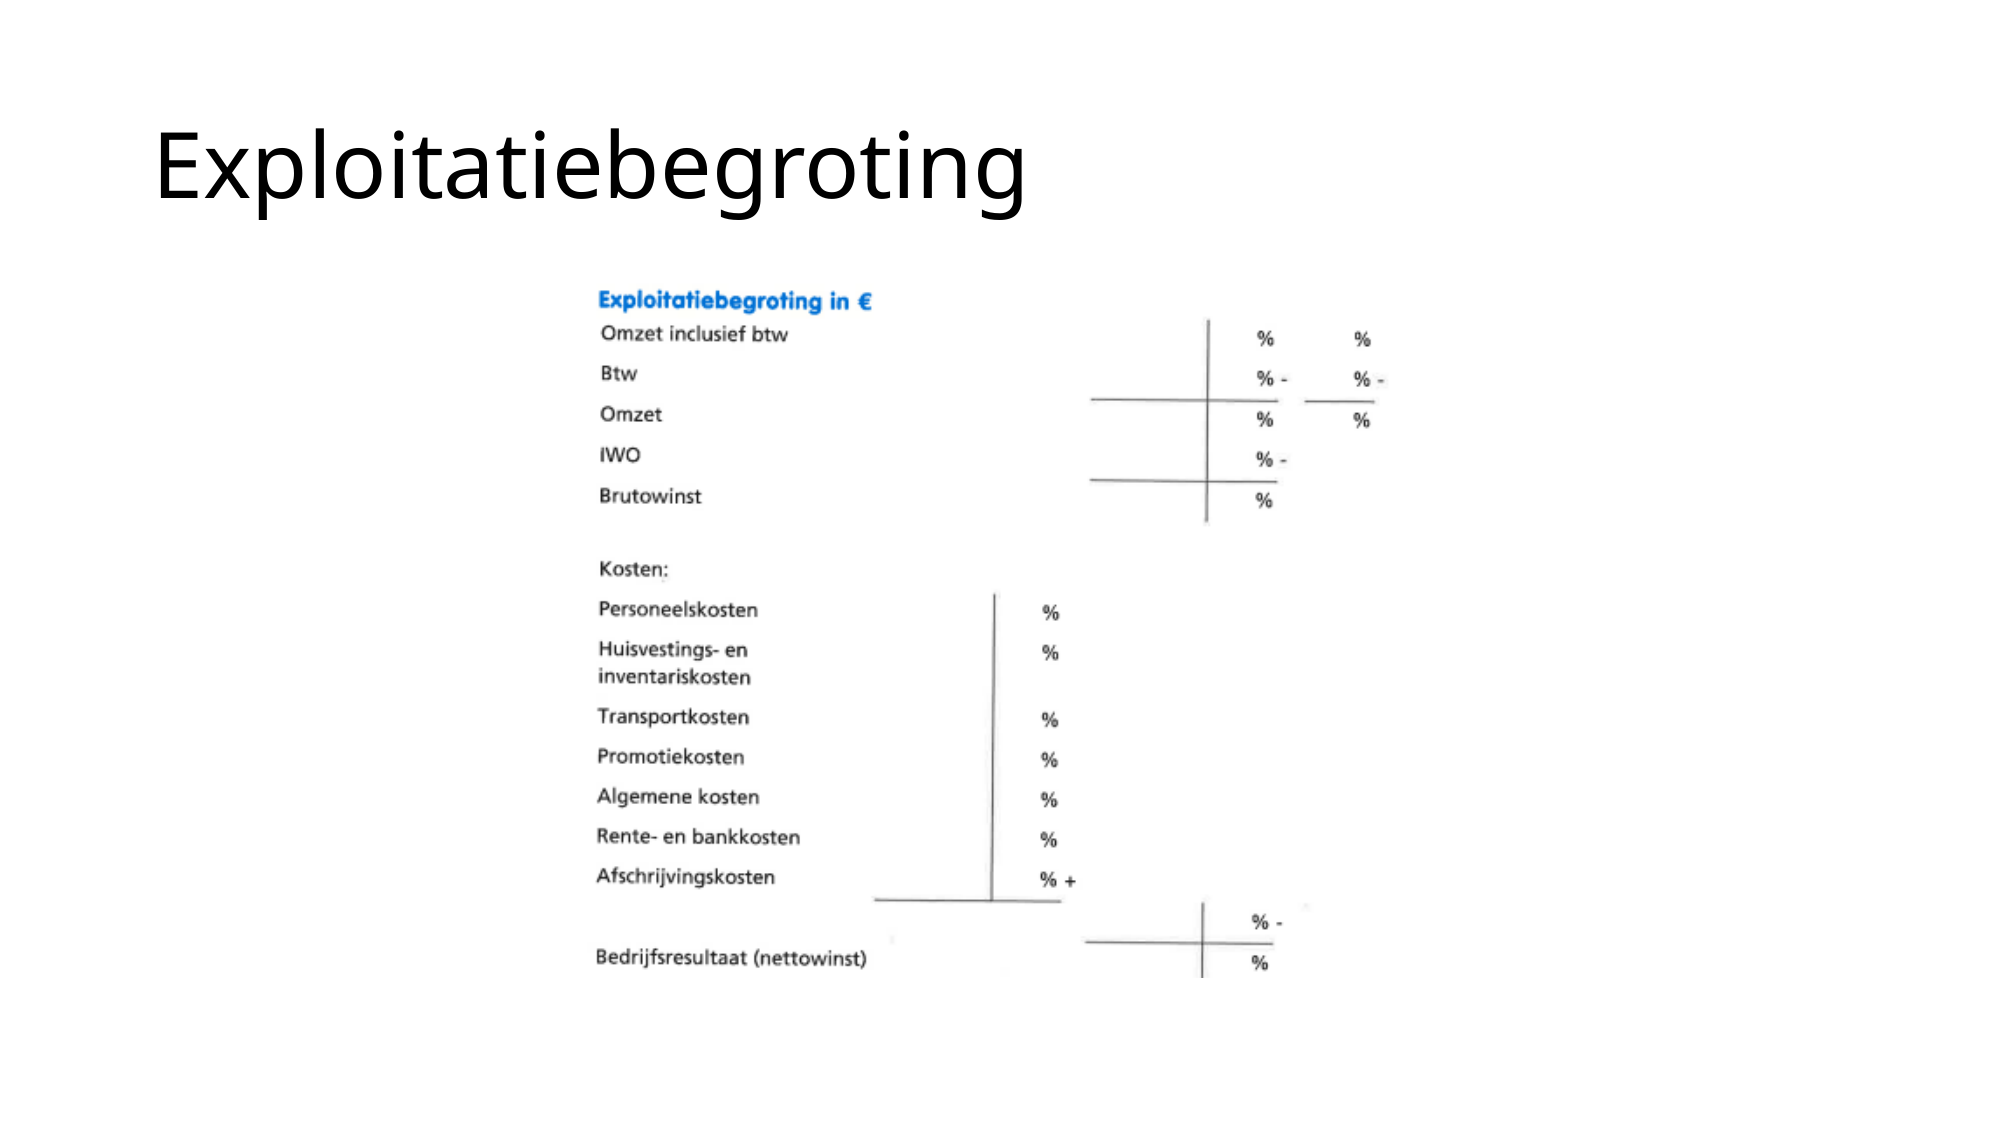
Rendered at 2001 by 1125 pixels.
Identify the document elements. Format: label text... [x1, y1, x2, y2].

picture [580, 277, 1420, 978]
title Exploitatiebegroting [137, 59, 1863, 278]
